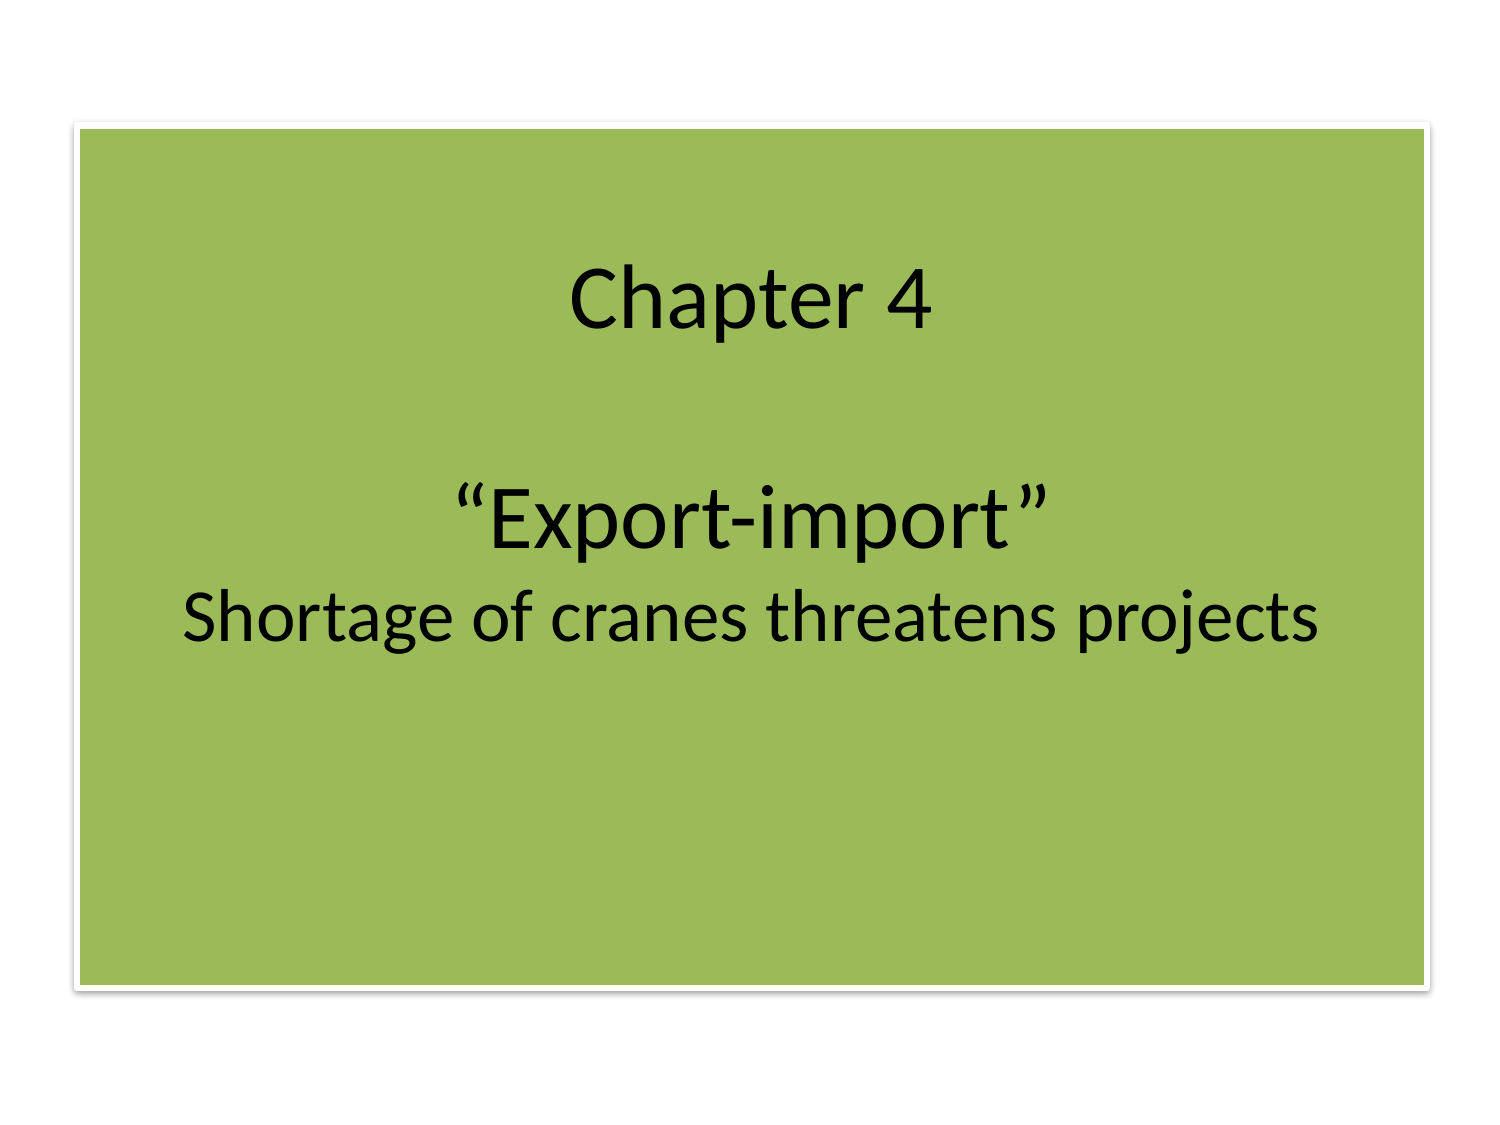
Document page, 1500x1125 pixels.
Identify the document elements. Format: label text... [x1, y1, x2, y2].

title Chapter 4 “Export-import” Shortage of cranes threatens projects [74, 122, 1430, 991]
